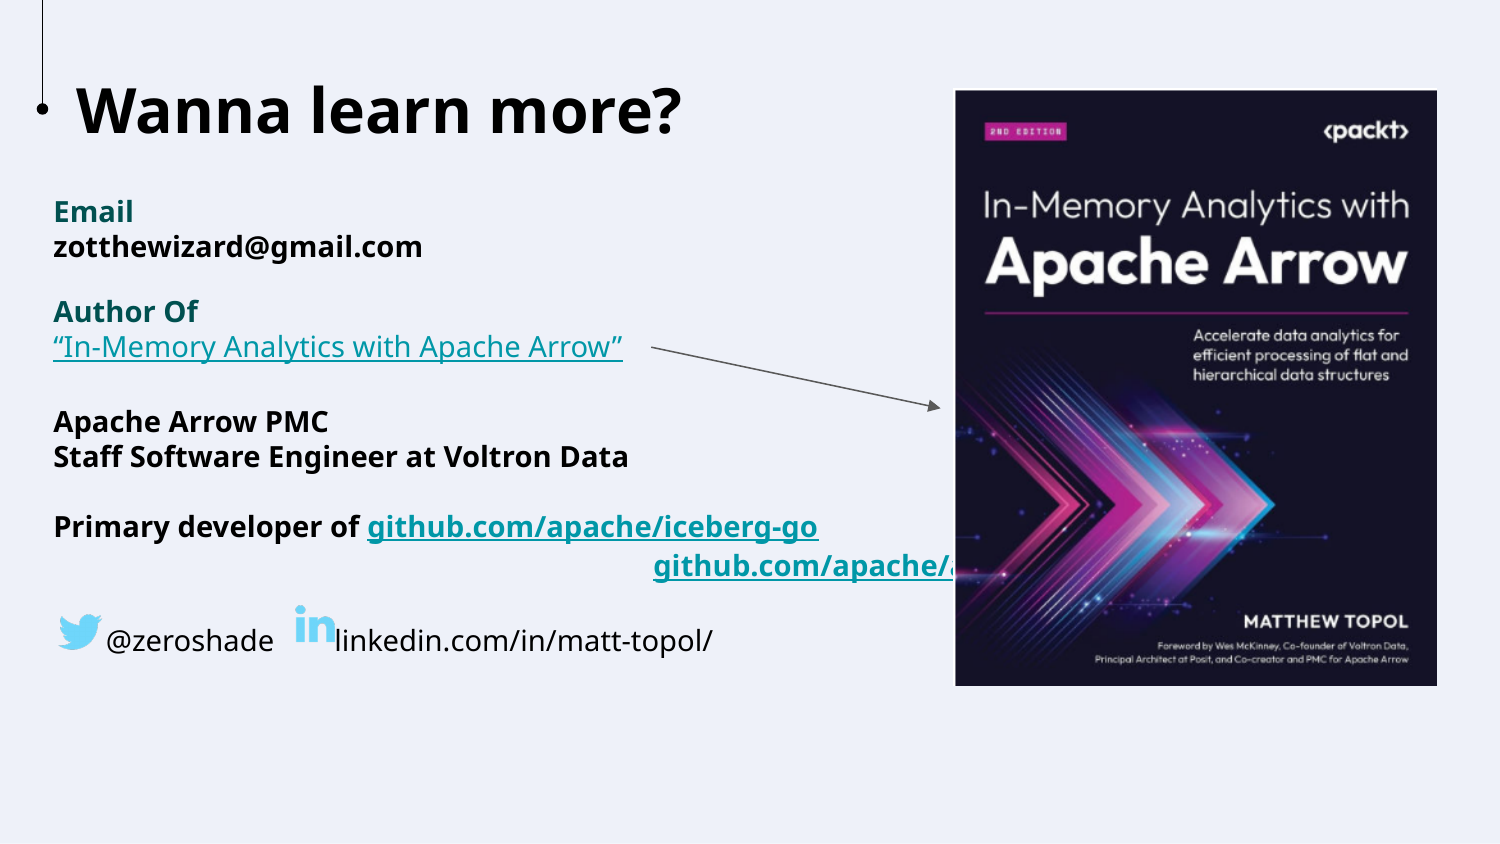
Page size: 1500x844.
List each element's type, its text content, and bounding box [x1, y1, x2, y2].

picture [294, 602, 336, 644]
text_box [36, 104, 49, 115]
picture [952, 88, 1438, 686]
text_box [651, 346, 941, 409]
text_box Email zotthewizard@gmail.com Author Of “In-Memory Analytics with Apache Arrow” Apache Arrow PMC Staff Software Engineer at Voltron Data Primary developer of github.com/apache/iceberg-go github.com/apache/arrow-go @zeroshade linkedin.com/in/matt-topol/ [38, 178, 1443, 797]
text_box Wanna learn more? [76, 71, 1407, 147]
picture [57, 609, 104, 655]
